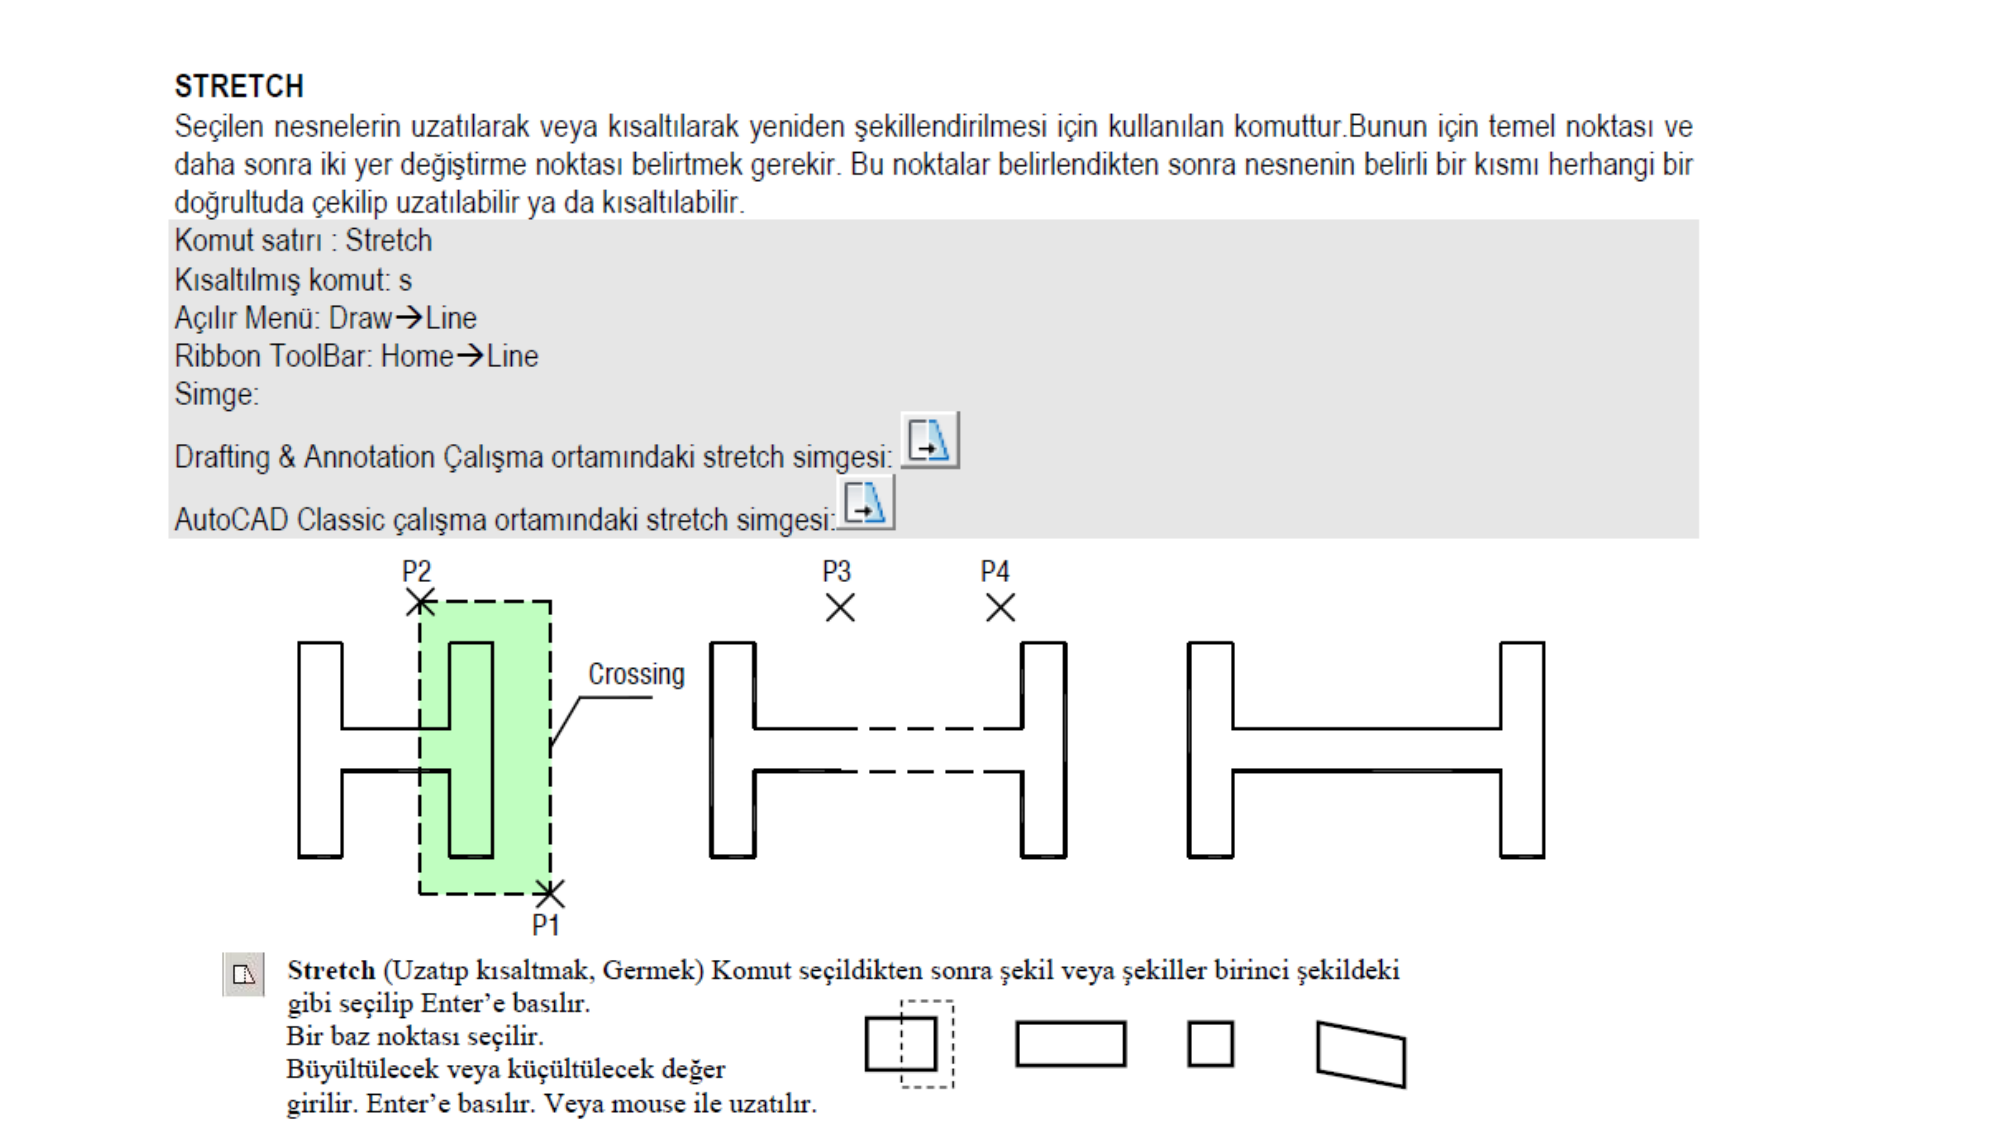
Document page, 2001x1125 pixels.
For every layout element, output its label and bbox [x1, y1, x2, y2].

picture [149, 66, 1754, 1125]
